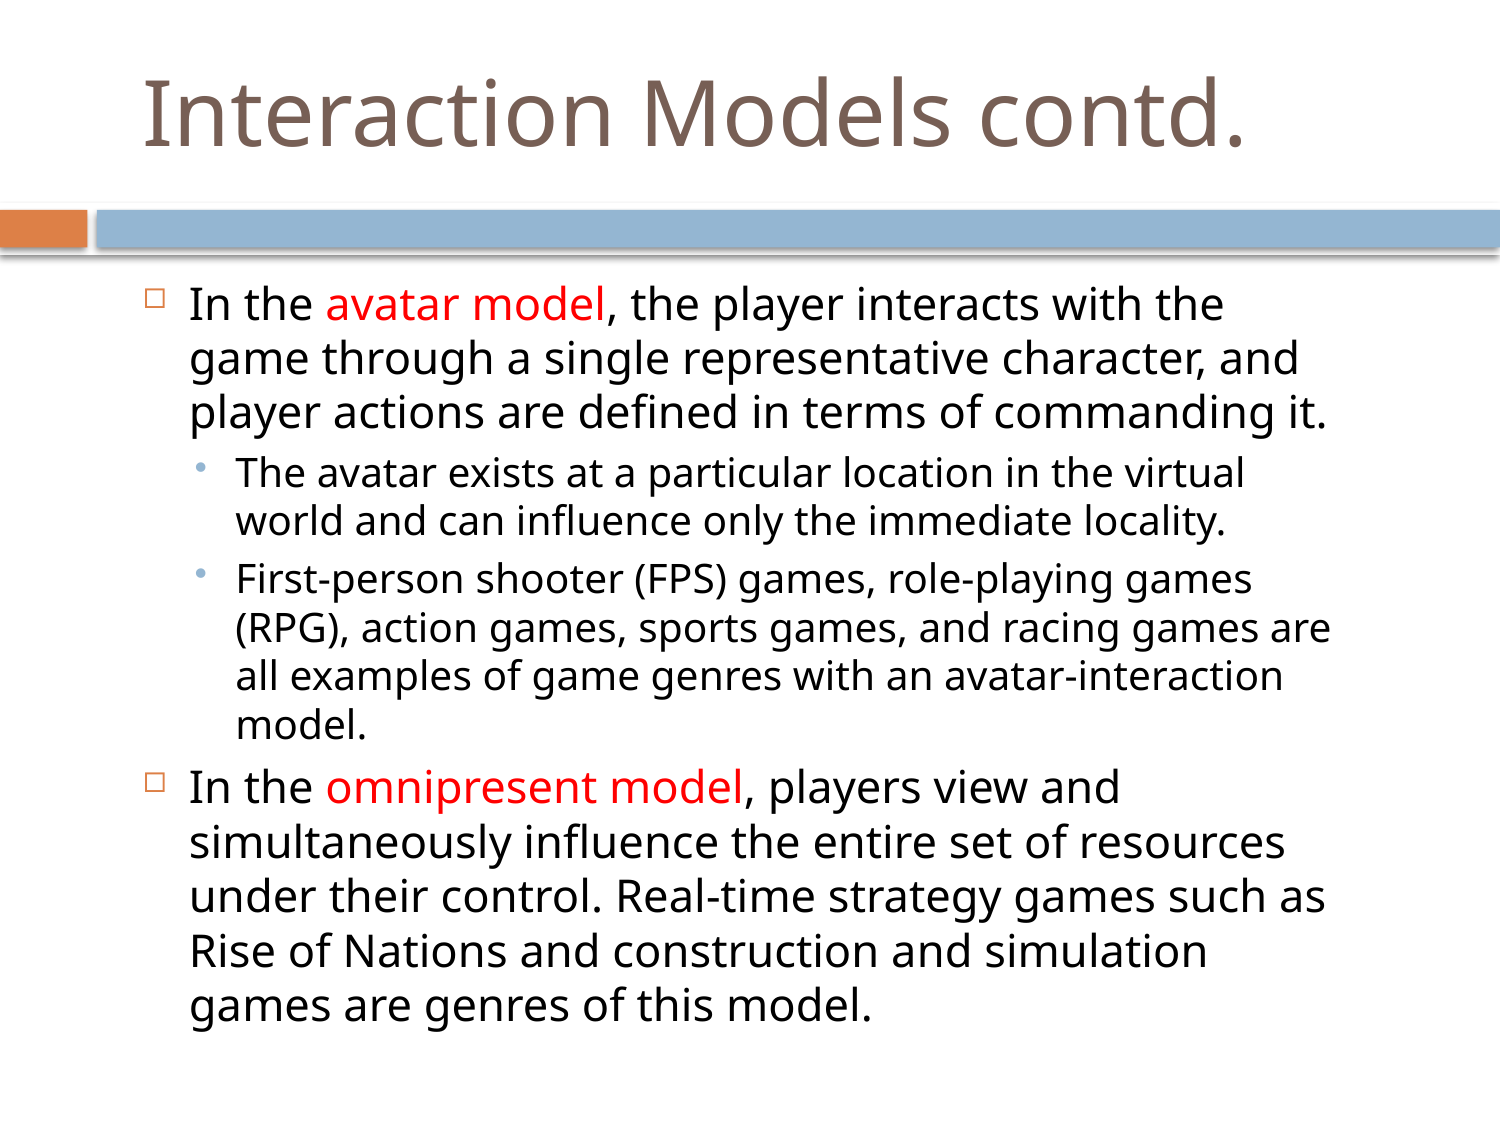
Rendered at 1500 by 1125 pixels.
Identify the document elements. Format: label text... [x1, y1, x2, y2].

list In the avatar model, the player interacts with the game through a single representative character, and player actions are defined in terms of commanding it. The avatar exists at a particular location in the virtual world and can influence only the immediate locality. First-person shooter (FPS) games, role-playing games (RPG), action games, sports games, and racing games are all examples of game genres with an avatar-interaction model. In the omnipresent model, players view and simultaneously influence the entire set of resources under their control. Real-time strategy games such as Rise of Nations and construction and simulation games are genres of this model. [127, 267, 1372, 1089]
title Interaction Models contd. [127, 48, 1372, 172]
